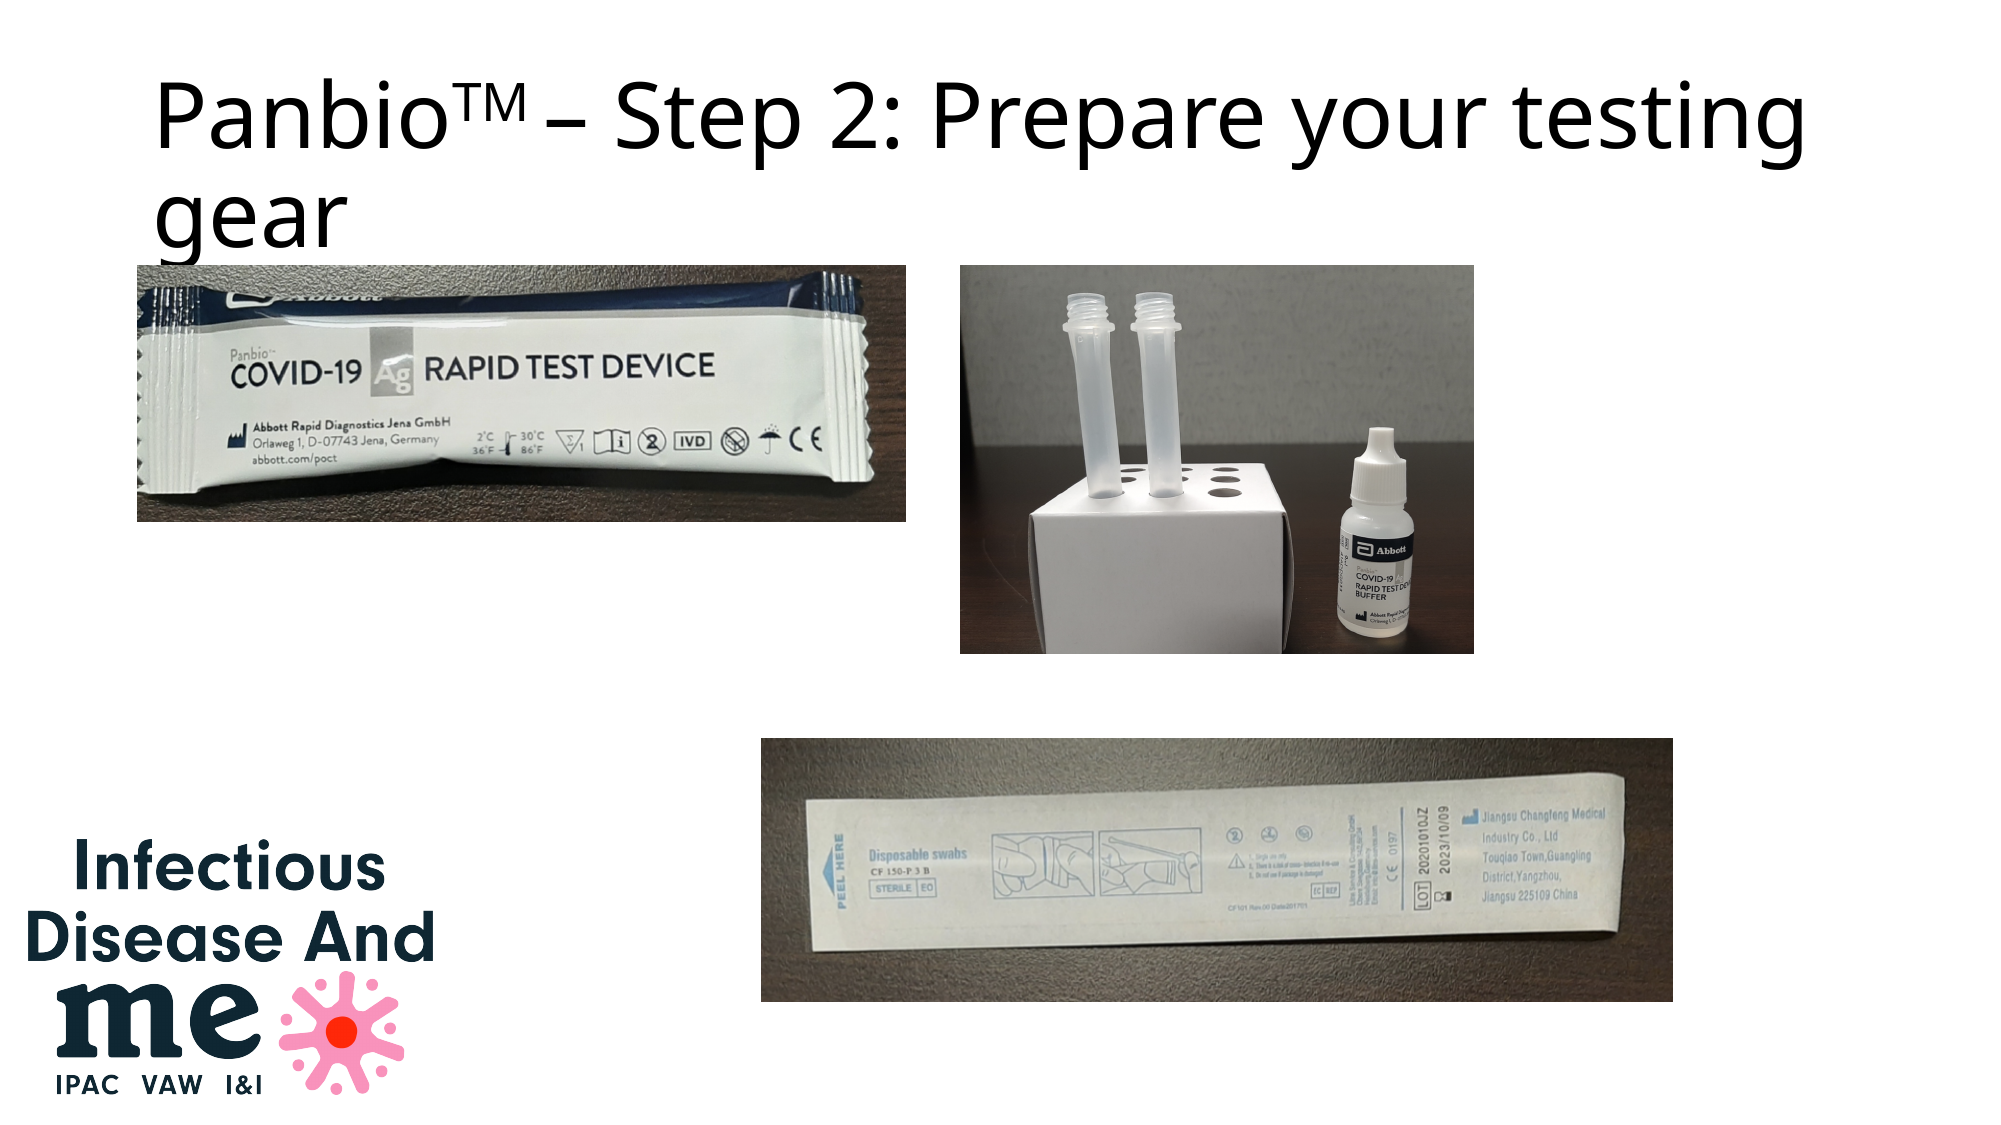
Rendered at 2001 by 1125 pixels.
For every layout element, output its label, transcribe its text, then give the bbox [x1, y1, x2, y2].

title PanbioTM – Step 2: Prepare your testing gear [137, 59, 1863, 278]
picture [28, 839, 433, 1095]
picture [959, 265, 1474, 654]
picture [761, 738, 1673, 1002]
picture [137, 265, 906, 522]
